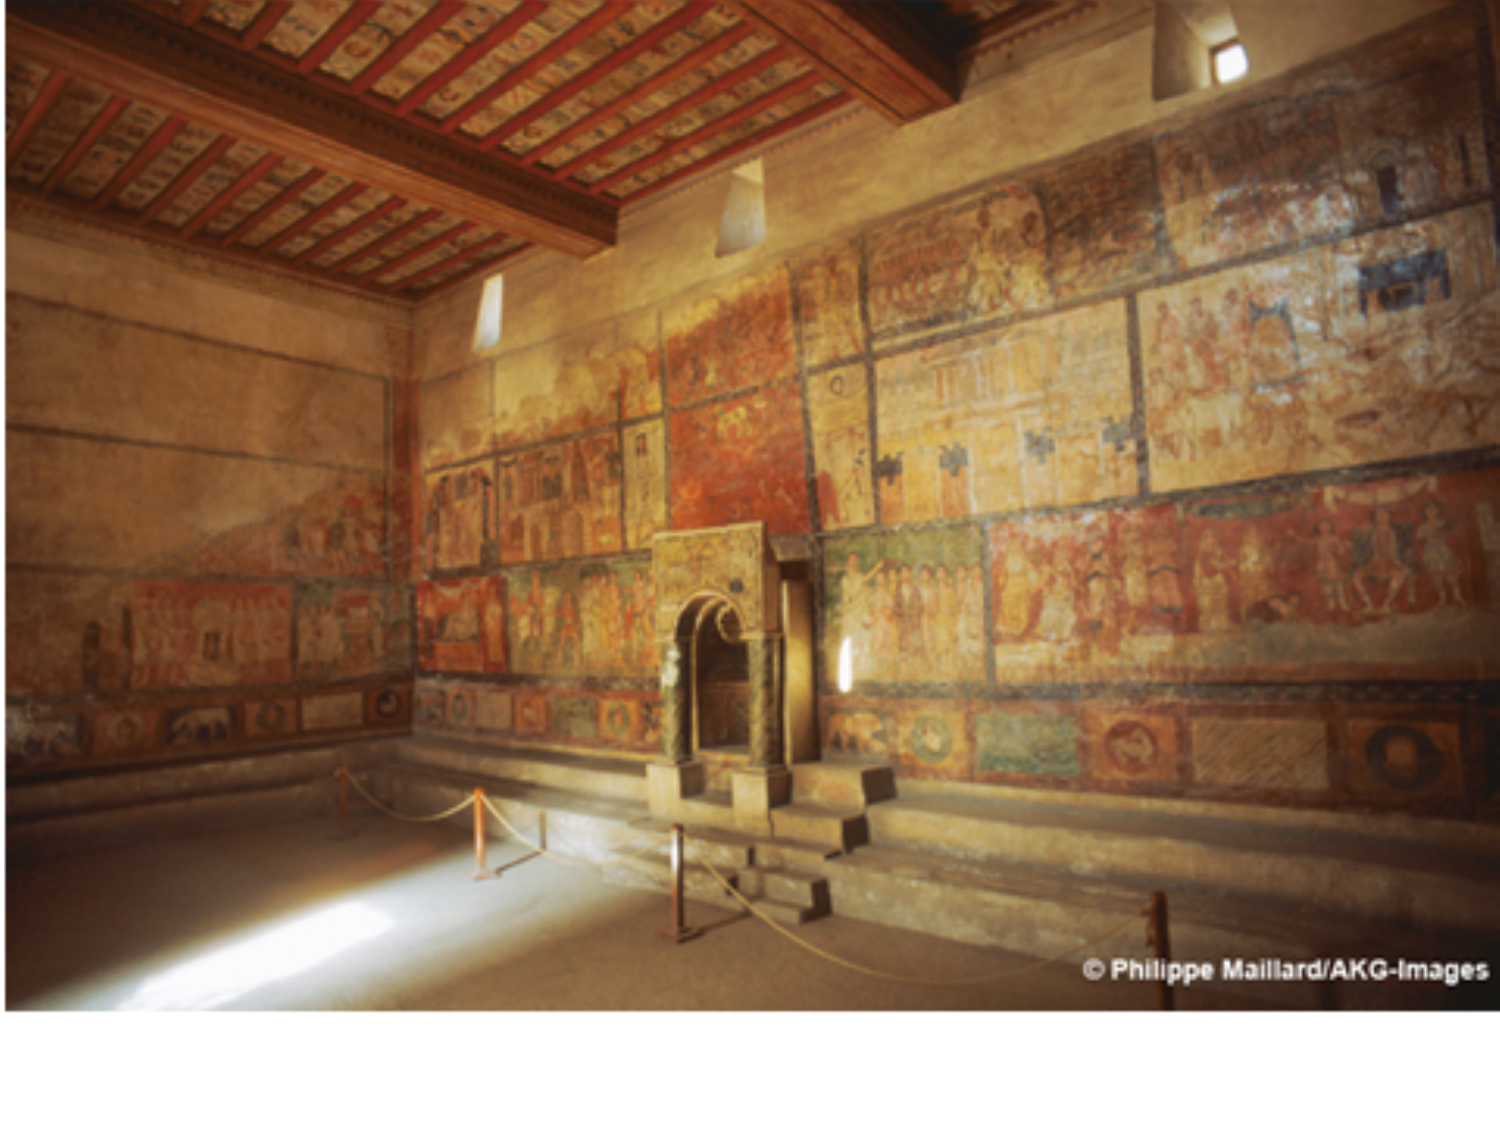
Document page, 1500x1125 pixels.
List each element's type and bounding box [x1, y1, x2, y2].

list [0, 0, 1500, 1125]
